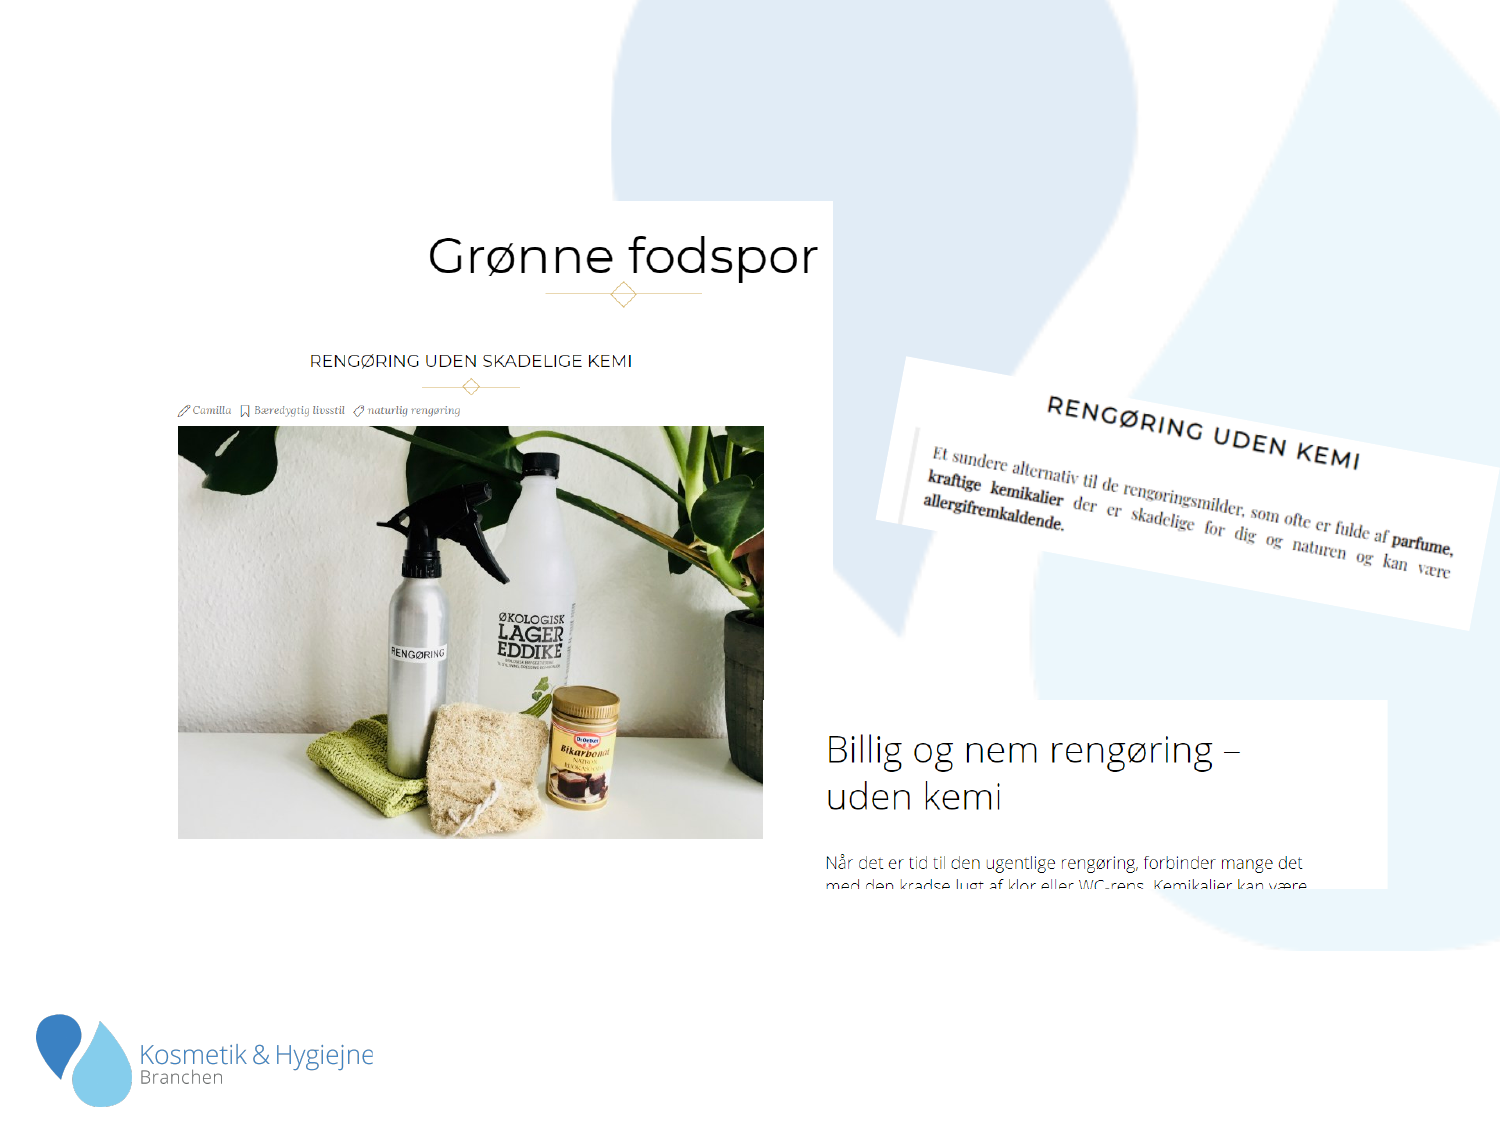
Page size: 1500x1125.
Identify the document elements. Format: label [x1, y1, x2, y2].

picture [875, 356, 1500, 632]
picture [169, 201, 1388, 889]
